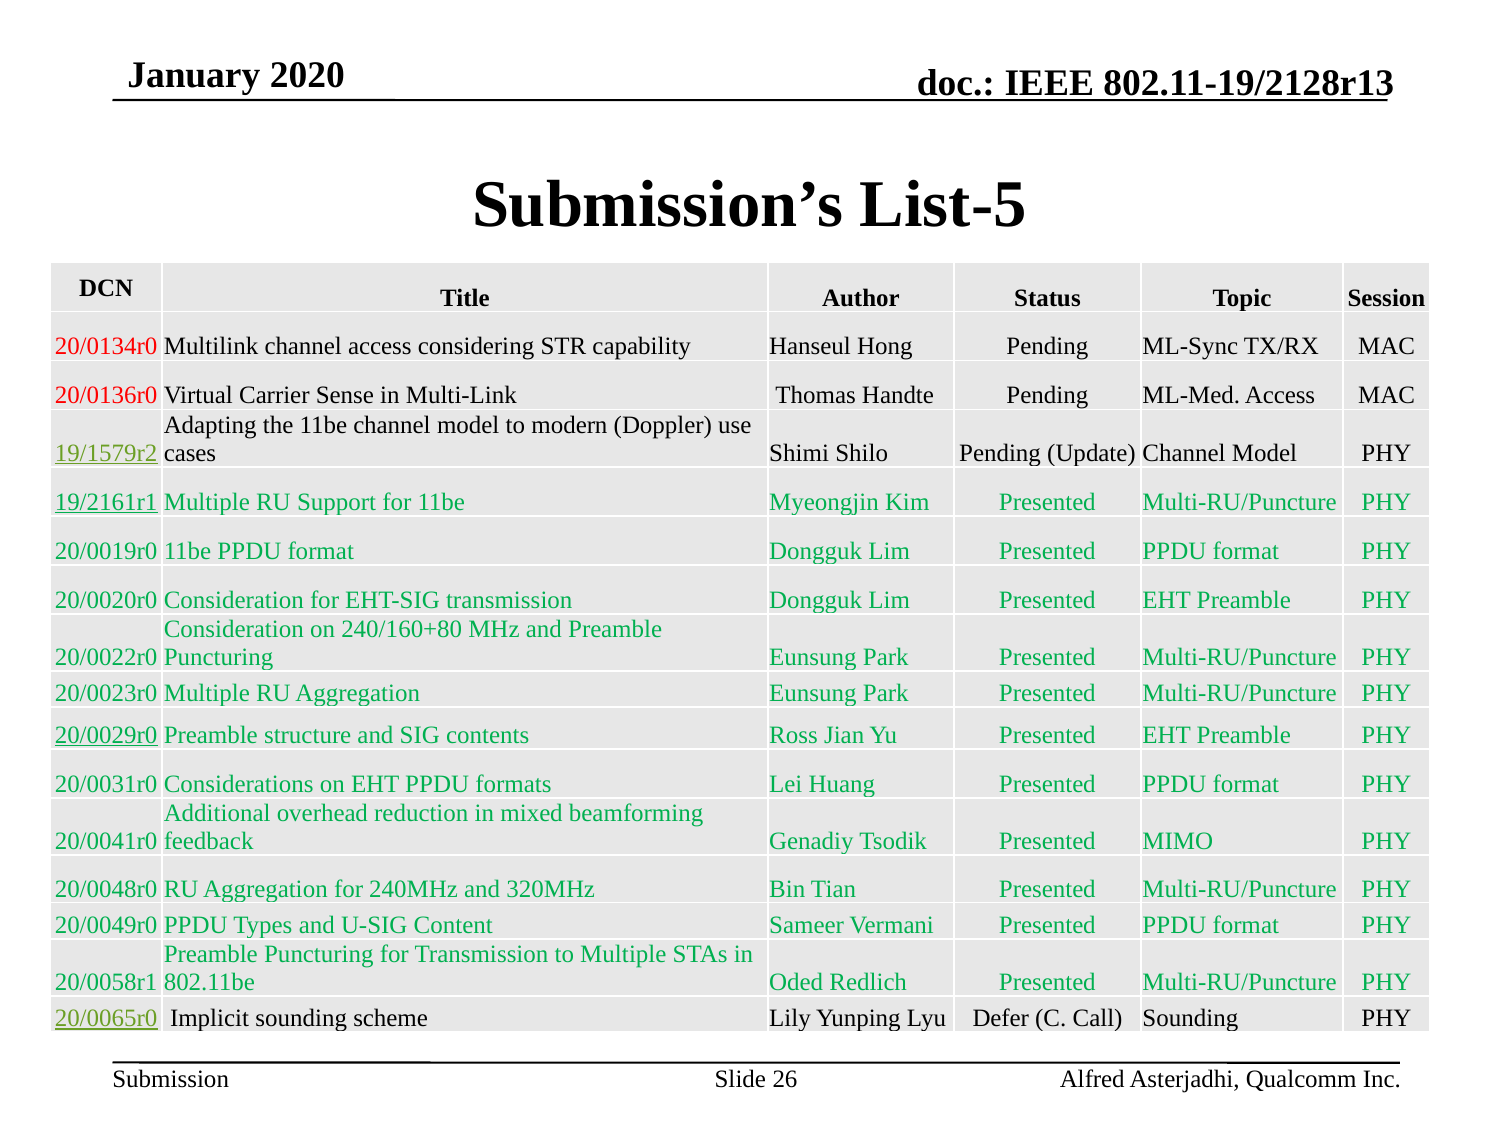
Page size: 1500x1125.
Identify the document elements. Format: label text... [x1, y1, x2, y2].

table_cell Sameer Vermani [769, 903, 953, 938]
table_cell Eunsung Park [769, 615, 953, 670]
table_cell PPDU format [1142, 750, 1342, 797]
table_cell MAC [1344, 312, 1429, 360]
table_cell Presented [955, 856, 1140, 902]
table_cell Pending [955, 361, 1140, 409]
table_cell 20/0065r0 [51, 997, 161, 1031]
table_cell Preamble Puncturing for Transmission to Multiple STAs in 802.11be [163, 940, 767, 995]
table_cell Presented [955, 517, 1140, 564]
table_header DCN [51, 263, 161, 311]
table_cell PHY [1344, 468, 1429, 515]
slide_number Slide 26 [712, 1061, 800, 1123]
table_cell Consideration for EHT-SIG transmission [163, 566, 767, 613]
table_cell PHY [1344, 566, 1429, 613]
table_cell Ross Jian Yu [769, 708, 953, 748]
table_cell Dongguk Lim [769, 517, 953, 564]
table_cell PHY [1344, 708, 1429, 748]
table_cell Multi-RU/Puncture [1142, 468, 1342, 515]
table_cell Pending (Update) [955, 410, 1140, 466]
table_cell Bin Tian [769, 856, 953, 902]
table_cell Multilink channel access considering STR capability [163, 312, 767, 360]
table_cell PHY [1344, 799, 1429, 854]
table_cell Consideration on 240/160+80 MHz and Preamble Puncturing [163, 615, 767, 670]
table_cell 20/0134r0 [51, 312, 161, 360]
table_cell 20/0048r0 [51, 856, 161, 902]
table_cell 19/2161r1 [51, 468, 161, 515]
table_cell Lily Yunping Lyu [769, 997, 953, 1031]
table_cell PHY [1344, 517, 1429, 564]
table_cell Multiple RU Support for 11be [163, 468, 767, 515]
footer Alfred Asterjadhi, Qualcomm Inc. [878, 1061, 1402, 1093]
table_cell Presented [955, 940, 1140, 995]
table_header Title [163, 263, 767, 311]
table_cell PHY [1344, 615, 1429, 670]
table_cell Considerations on EHT PPDU formats [163, 750, 767, 797]
table_cell Multi-RU/Puncture [1142, 615, 1342, 670]
table_cell Additional overhead reduction in mixed beamforming feedback [163, 799, 767, 854]
table_cell Multi-RU/Puncture [1142, 940, 1342, 995]
table_cell PPDU format [1142, 903, 1342, 938]
table_cell Defer (C. Call) [955, 997, 1140, 1031]
table_cell PHY [1344, 903, 1429, 938]
table_cell Pending [955, 312, 1140, 360]
table_cell Presented [955, 672, 1140, 706]
table_cell Adapting the 11be channel model to modern (Doppler) use cases [163, 410, 767, 466]
table_cell PHY [1344, 997, 1429, 1031]
table_cell Sounding [1142, 997, 1342, 1031]
table_cell Lei Huang [769, 750, 953, 797]
table_cell EHT Preamble [1142, 708, 1342, 748]
table_cell Thomas Handte [769, 361, 953, 409]
table_cell PHY [1344, 672, 1429, 706]
table_header Status [955, 263, 1140, 311]
table_header Author [769, 263, 953, 311]
table_cell Presented [955, 750, 1140, 797]
table_cell Eunsung Park [769, 672, 953, 706]
table_cell 20/0022r0 [51, 615, 161, 670]
table_cell 20/0041r0 [51, 799, 161, 854]
text_box January 2020 [112, 42, 491, 88]
table_cell Genadiy Tsodik [769, 799, 953, 854]
table_cell 20/0020r0 [51, 566, 161, 613]
table_cell Presented [955, 799, 1140, 854]
table_cell Presented [955, 615, 1140, 670]
table_cell Multiple RU Aggregation [163, 672, 767, 706]
table_cell 19/1579r2 [51, 410, 161, 466]
table_cell 20/0058r1 [51, 940, 161, 995]
table_cell 20/0029r0 [51, 708, 161, 748]
table_cell 20/0023r0 [51, 672, 161, 706]
table_cell PHY [1344, 856, 1429, 902]
table_header Session [1344, 263, 1429, 311]
table_cell 20/0019r0 [51, 517, 161, 564]
table_cell PHY [1344, 750, 1429, 797]
table_cell EHT Preamble [1142, 566, 1342, 613]
table_cell 20/0136r0 [51, 361, 161, 409]
table_cell Virtual Carrier Sense in Multi-Link [163, 361, 767, 409]
table_cell Presented [955, 566, 1140, 613]
table_cell PHY [1344, 940, 1429, 995]
title Submission’s List-5 [112, 112, 1388, 262]
table_cell Multi-RU/Puncture [1142, 672, 1342, 706]
table_cell Presented [955, 468, 1140, 515]
table_cell ML-Sync TX/RX [1142, 312, 1342, 360]
table_cell Myeongjin Kim [769, 468, 953, 515]
table_cell MAC [1344, 361, 1429, 409]
table_cell Shimi Shilo [769, 410, 953, 466]
table_cell Preamble structure and SIG contents [163, 708, 767, 748]
table_cell ML-Med. Access [1142, 361, 1342, 409]
table_cell PHY [1344, 410, 1429, 466]
table_cell RU Aggregation for 240MHz and 320MHz [163, 856, 767, 902]
table_cell 20/0049r0 [51, 903, 161, 938]
table_cell Implicit sounding scheme [163, 997, 767, 1031]
table_cell Presented [955, 903, 1140, 938]
table_cell Presented [955, 708, 1140, 748]
table_cell 20/0031r0 [51, 750, 161, 797]
table_cell Multi-RU/Puncture [1142, 856, 1342, 902]
table_cell MIMO [1142, 799, 1342, 854]
table_cell Channel Model [1142, 410, 1342, 466]
table_cell Dongguk Lim [769, 566, 953, 613]
table_header Topic [1142, 263, 1342, 311]
table_cell Oded Redlich [769, 940, 953, 995]
table_cell PPDU format [1142, 517, 1342, 564]
table_cell PPDU Types and U-SIG Content [163, 903, 767, 938]
table_cell Hanseul Hong [769, 312, 953, 360]
table_cell 11be PPDU format [163, 517, 767, 564]
